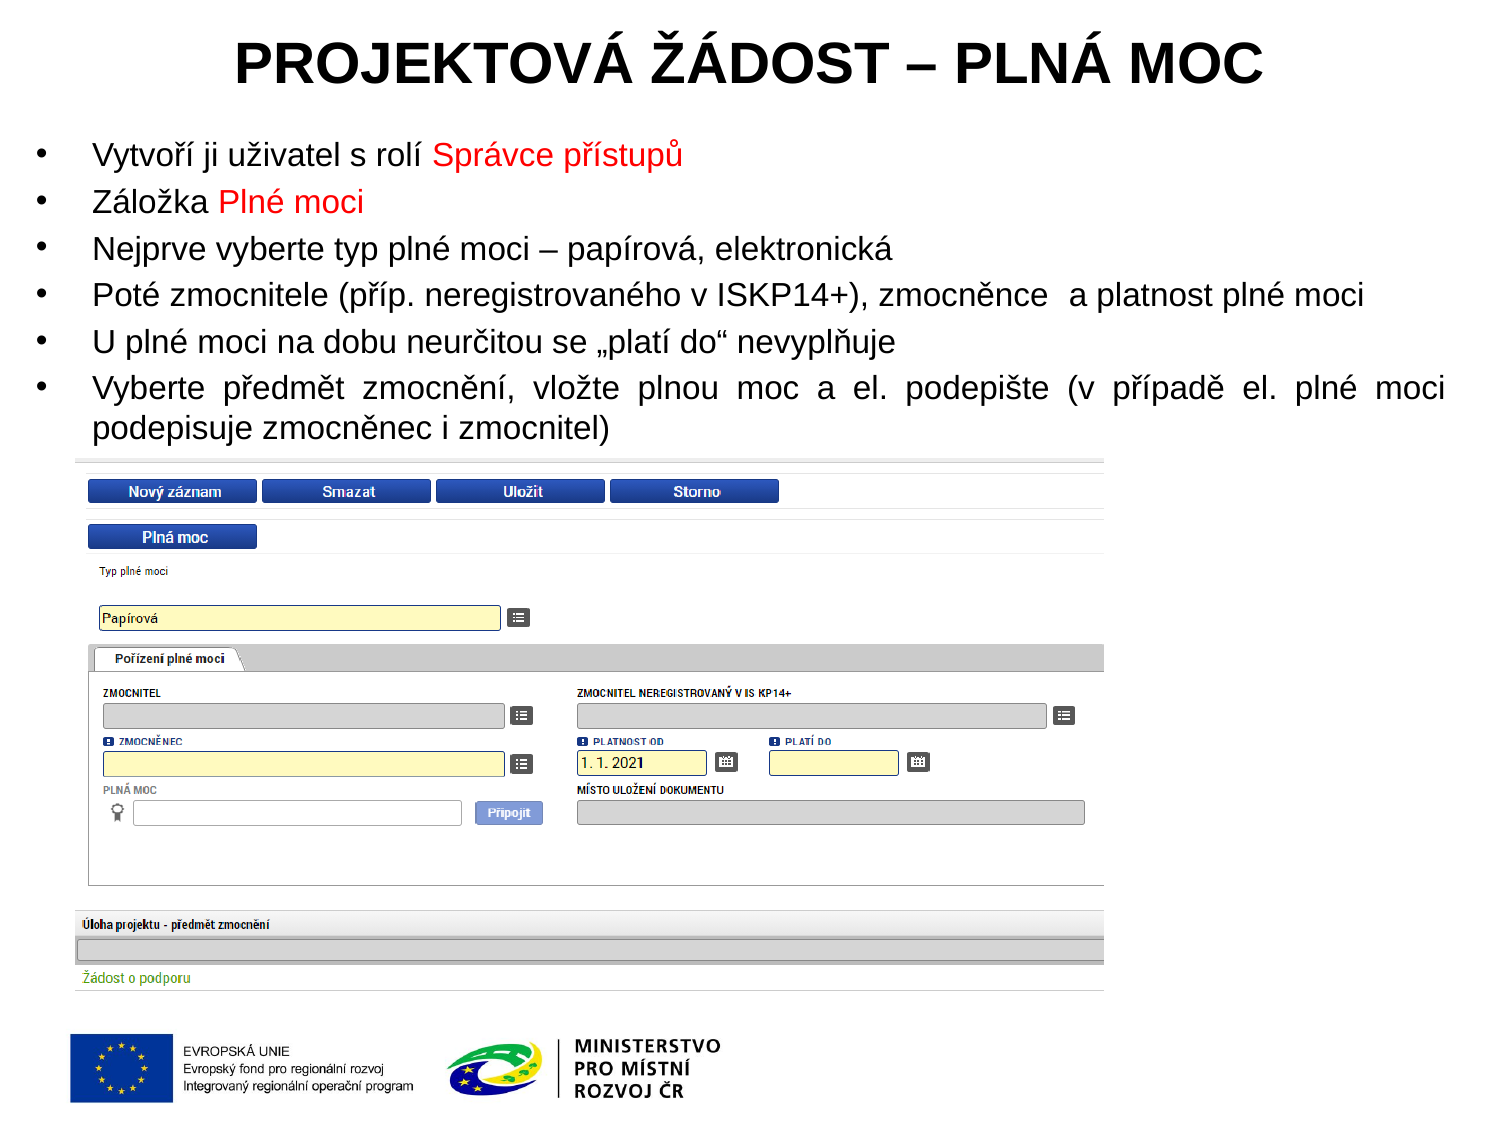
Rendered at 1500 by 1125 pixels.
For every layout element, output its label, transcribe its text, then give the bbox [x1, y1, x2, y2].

picture [74, 457, 1104, 1000]
picture [47, 1010, 743, 1125]
title Projektová žádost – plná moc [75, 0, 1425, 126]
list Vytvoří ji uživatel s rolí Správce přístupů Záložka Plné moci Nejprve vyberte typ plné moci – papírová, elektronická Poté zmocnitele (příp. neregistrovaného v ISKP14+), zmocněnce a platnost plné moci U plné moci na dobu neurčitou se „platí do“ nevyplňuje Vyberte předmět zmocnění, vložte plnou moc a el. podepište (v případě el. plné moci podepisuje zmocněnec i zmocnitel) [20, 126, 1464, 869]
